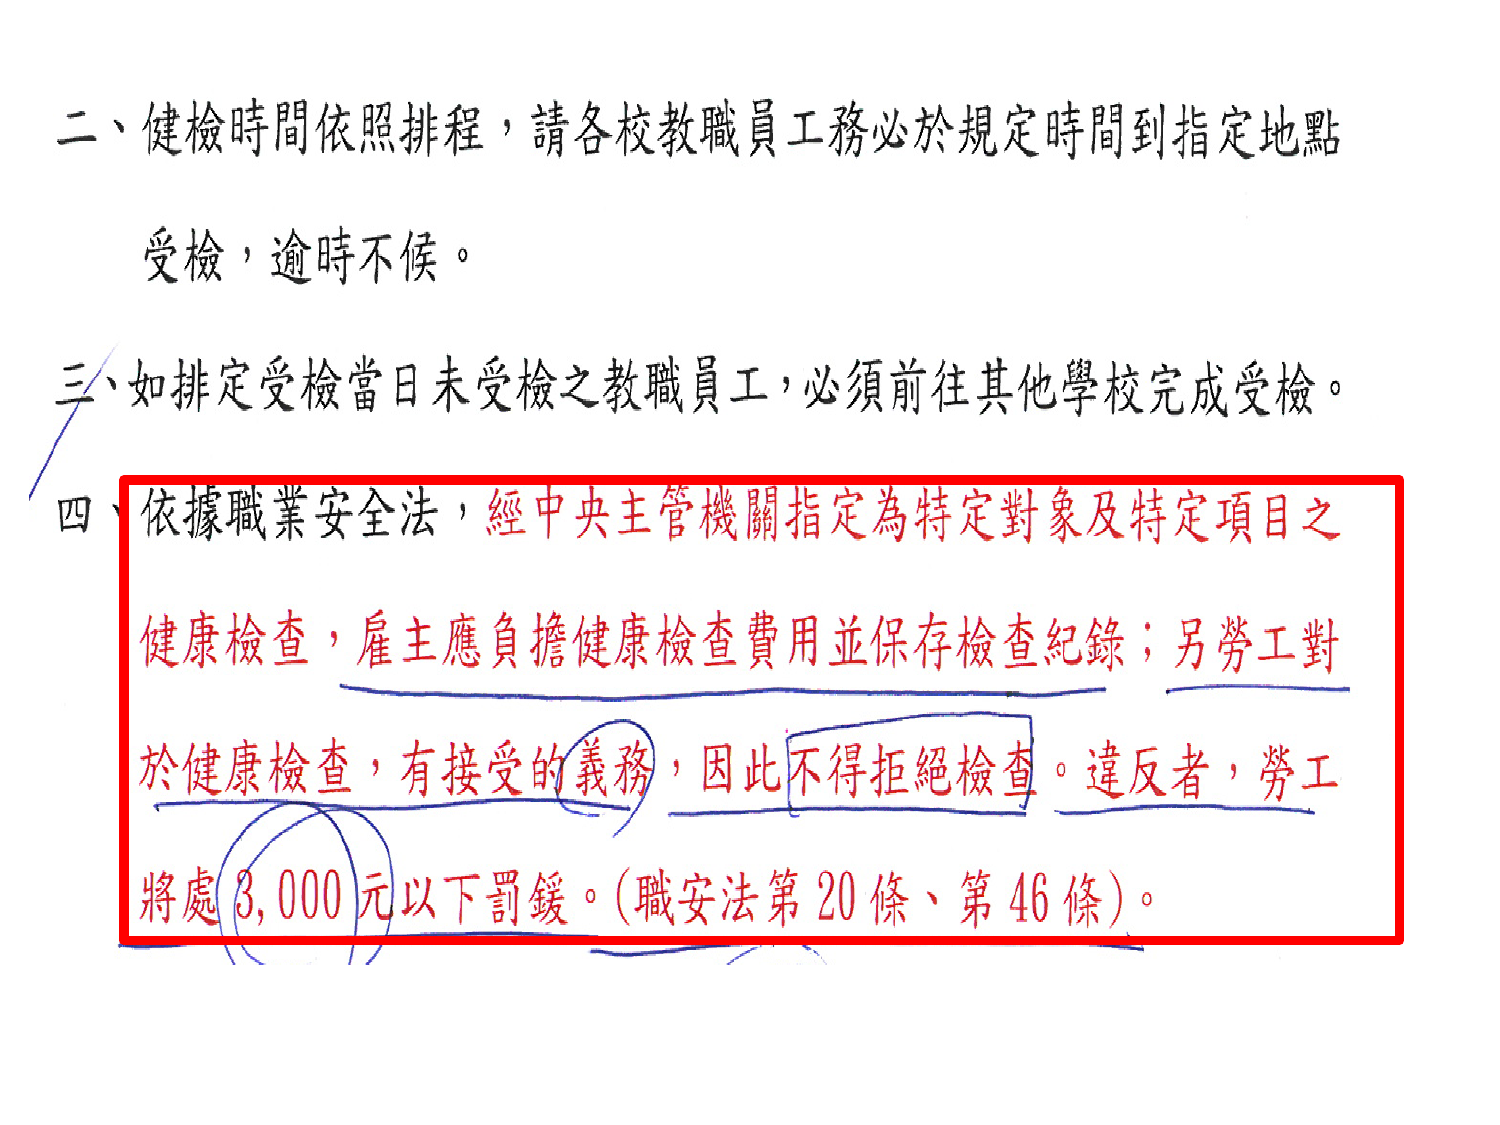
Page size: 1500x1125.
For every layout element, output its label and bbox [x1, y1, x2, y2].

picture [29, 66, 1400, 965]
